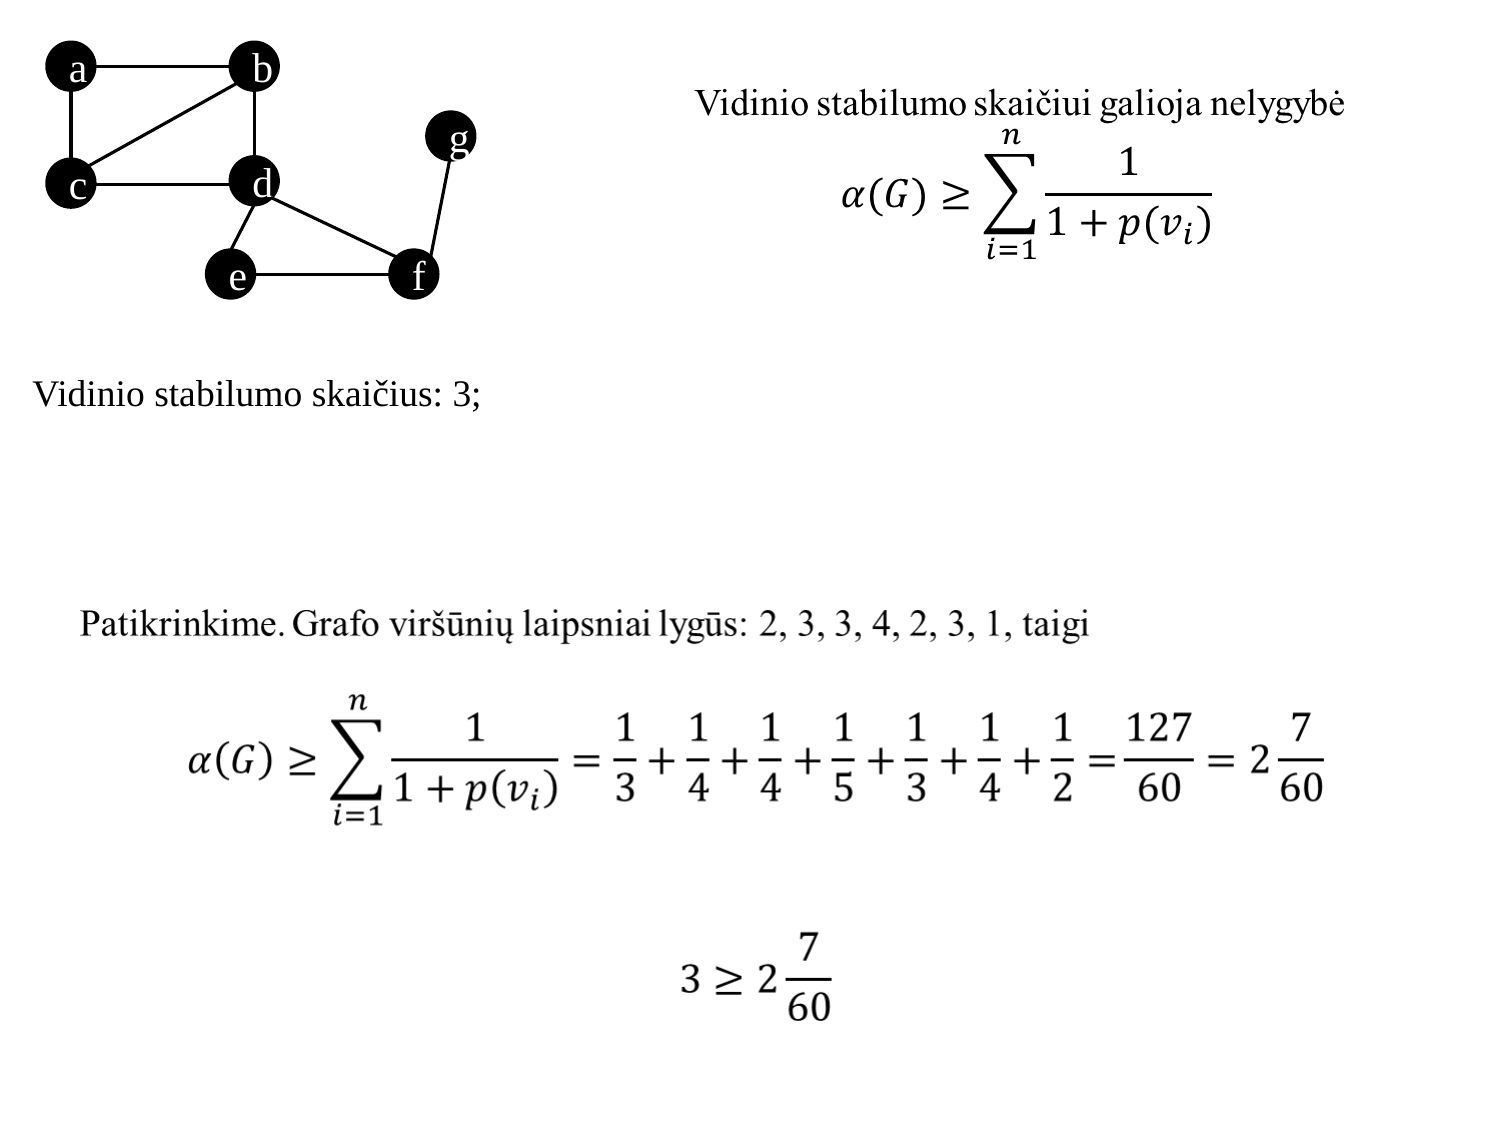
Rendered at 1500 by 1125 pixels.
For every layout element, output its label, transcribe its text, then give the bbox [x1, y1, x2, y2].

text_box [679, 71, 1373, 275]
text_box [65, 592, 1447, 1033]
text_box Vidinio stabilumo skaičius: 3; [17, 361, 580, 422]
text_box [47, 42, 475, 298]
